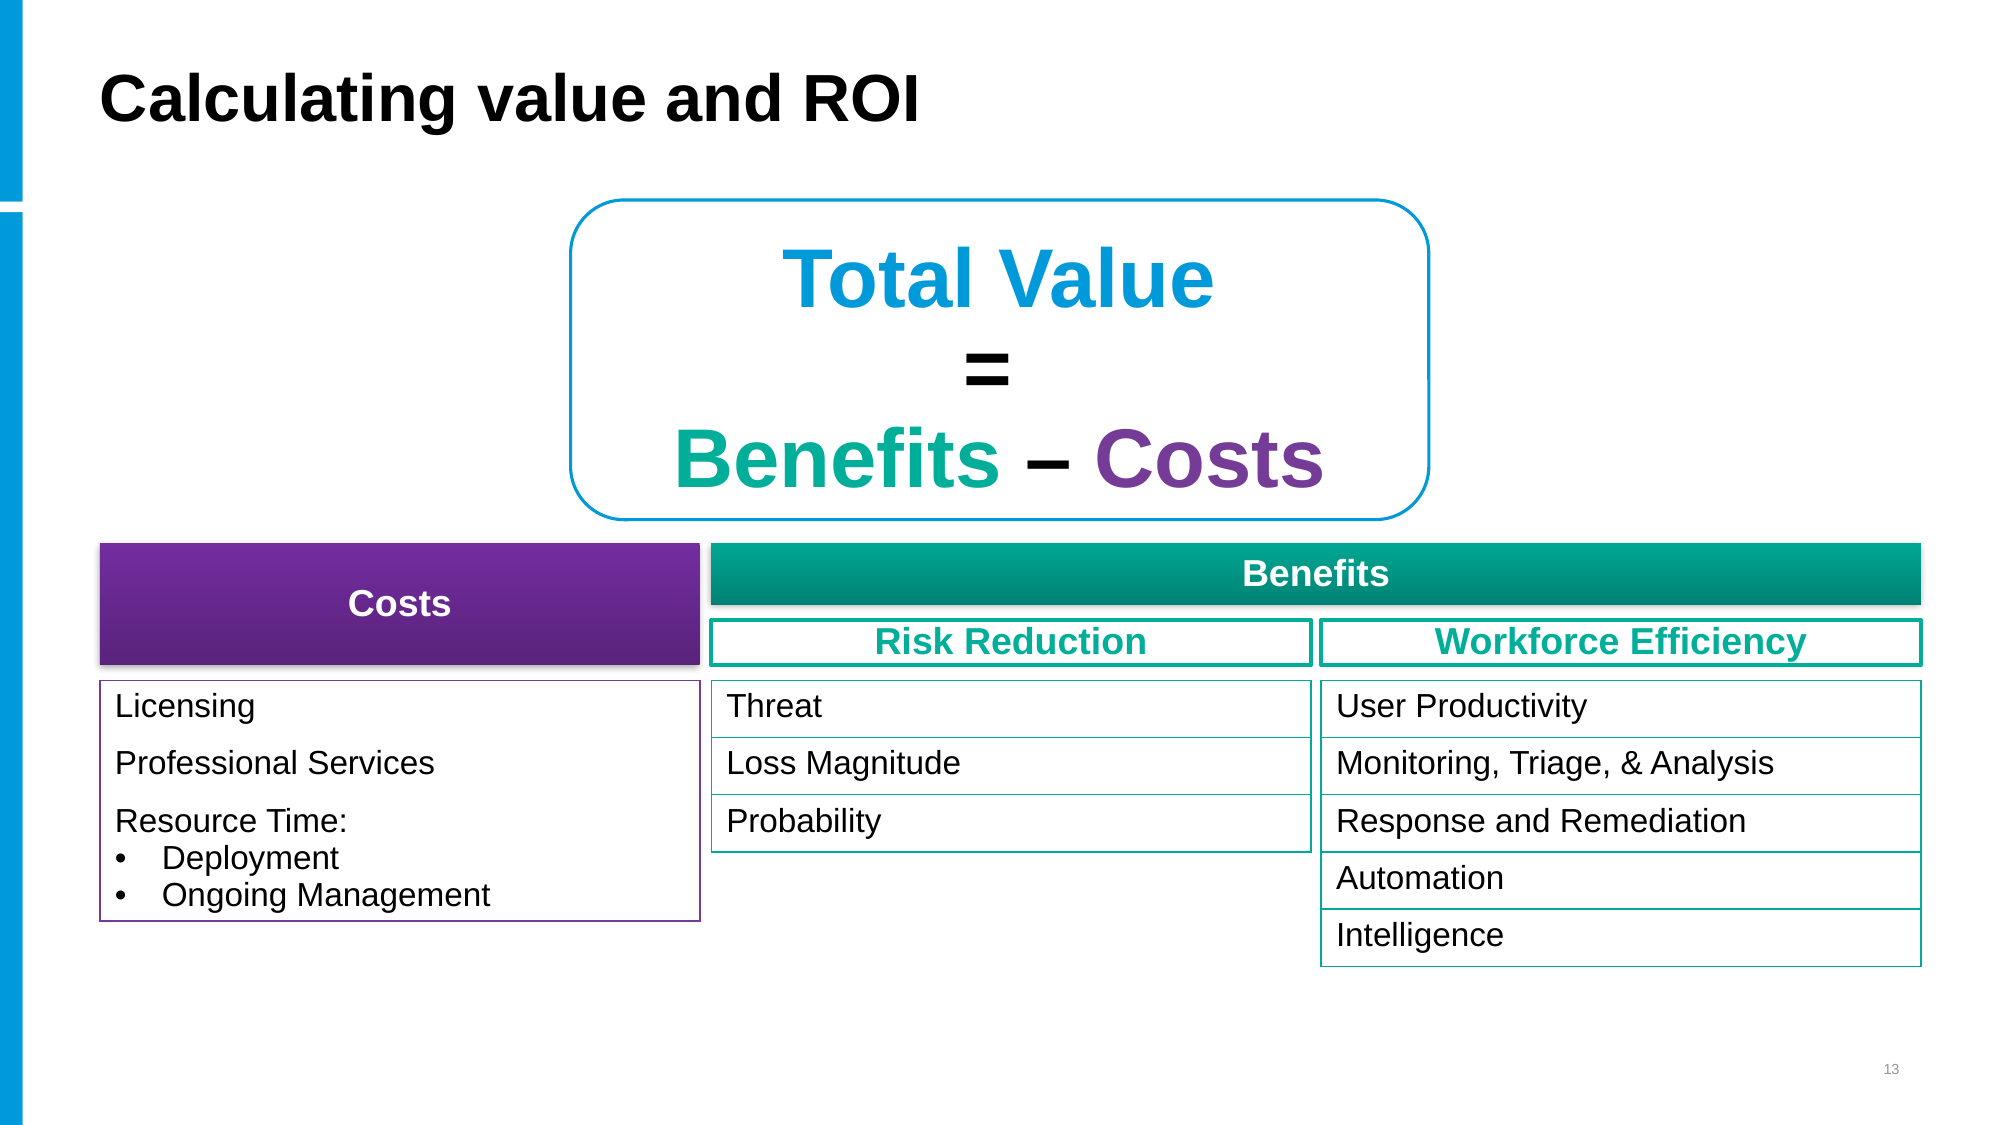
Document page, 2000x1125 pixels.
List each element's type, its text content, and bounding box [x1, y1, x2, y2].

table_cell Monitoring, Triage, & Analysis [1322, 738, 1920, 794]
table_cell Probability [712, 795, 1310, 851]
table_cell Resource Time: Deployment Ongoing Management [101, 795, 699, 920]
text_box Benefits [711, 543, 1921, 605]
title Calculating value and ROI [99, 0, 1900, 200]
slide_number 13 [1849, 1050, 1900, 1087]
text_box Workforce Efficiency [1319, 618, 1923, 667]
table_cell Professional Services [101, 738, 699, 795]
text_box Costs [99, 543, 700, 665]
table_cell Intelligence [1322, 910, 1920, 966]
text_box Risk Reduction [709, 618, 1313, 667]
table_header User Productivity [1322, 681, 1920, 737]
table_header Threat [712, 681, 1310, 737]
text_box [568, 197, 1431, 522]
table_cell Automation [1322, 853, 1920, 908]
table_header Licensing [101, 681, 699, 738]
table_cell Loss Magnitude [712, 738, 1310, 794]
table_cell Response and Remediation [1322, 795, 1920, 851]
